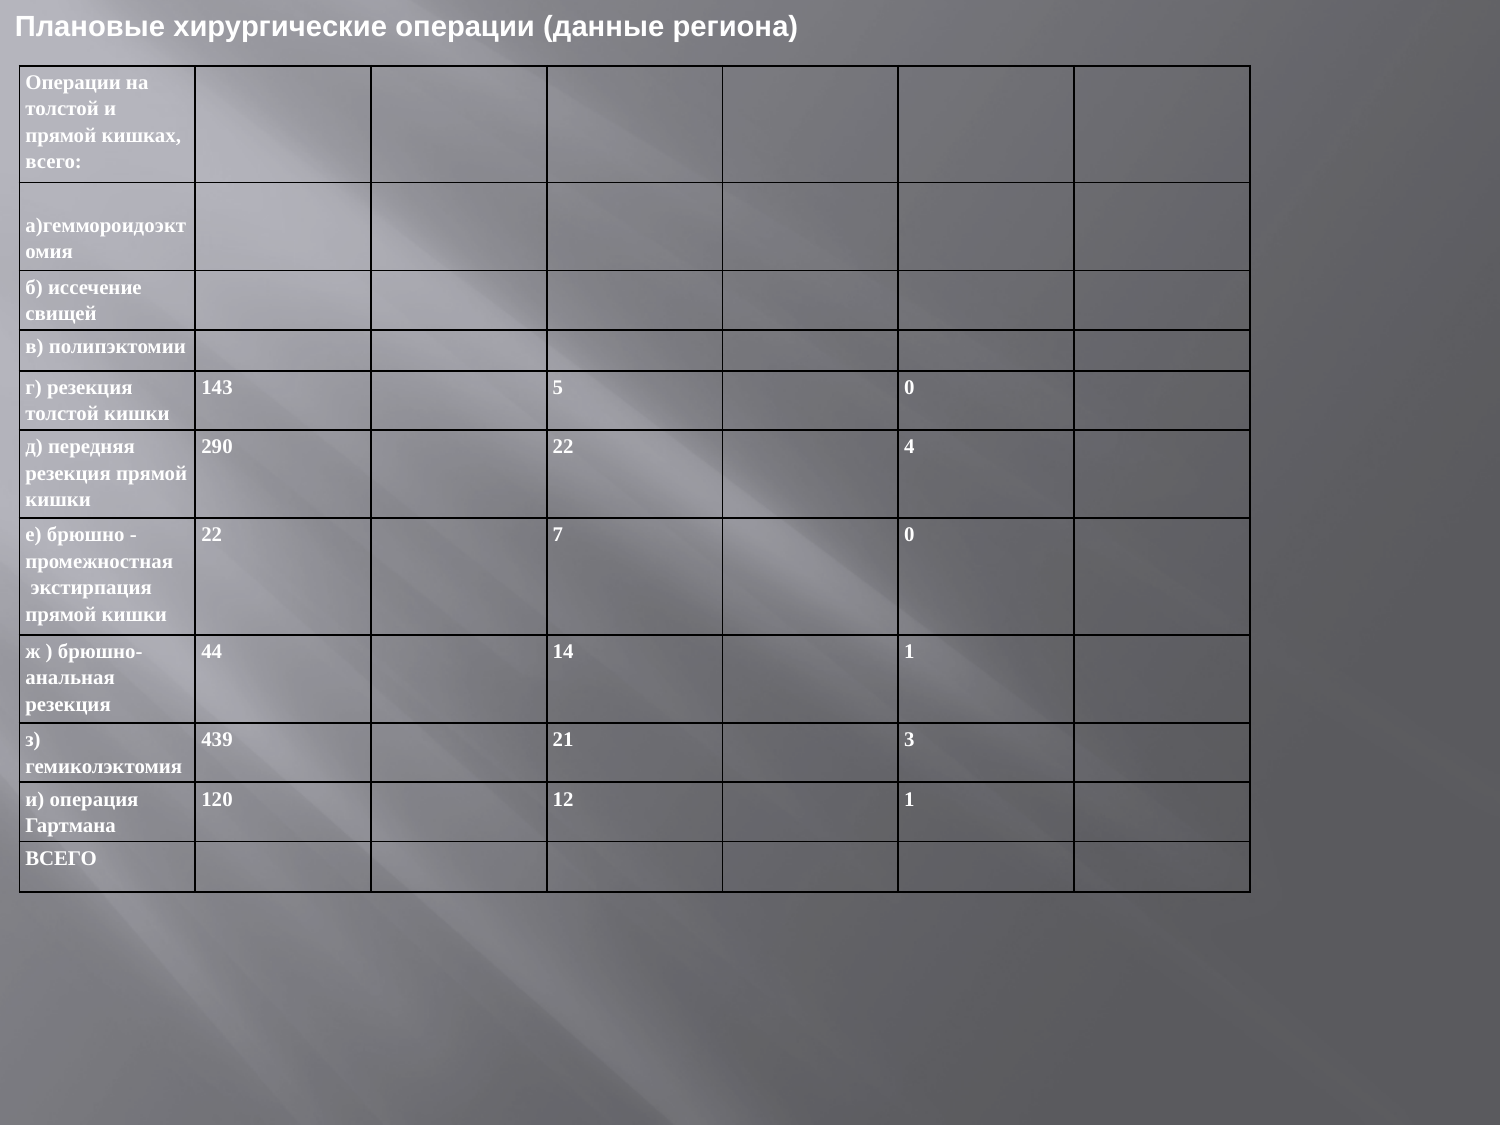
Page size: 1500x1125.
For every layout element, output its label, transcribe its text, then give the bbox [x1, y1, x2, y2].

table_cell [372, 331, 546, 370]
table_cell [372, 842, 546, 891]
table_cell [1075, 372, 1249, 429]
text_box Плановые хирургические операции (данные региона) [0, 0, 833, 50]
table_cell [723, 519, 897, 634]
table_cell [723, 431, 897, 517]
table_header [1075, 67, 1249, 182]
table_cell [723, 842, 897, 891]
table_header [372, 67, 546, 182]
table_cell 5 [548, 372, 722, 429]
table_cell [1075, 431, 1249, 517]
table_cell [372, 519, 546, 634]
table_cell [372, 431, 546, 517]
table_cell [548, 331, 722, 370]
table_cell в) полипэктомии [20, 331, 194, 370]
table_cell [372, 724, 546, 781]
table_cell [723, 271, 897, 329]
table_cell 0 [899, 372, 1073, 429]
table_header [196, 67, 370, 182]
table_cell [723, 331, 897, 370]
table_cell з) гемиколэктомия [20, 724, 194, 781]
table_cell 290 [196, 431, 370, 517]
table_cell [899, 271, 1073, 329]
table_cell [899, 183, 1073, 270]
table_cell [372, 271, 546, 329]
table_cell [196, 331, 370, 370]
table_cell 3 [899, 724, 1073, 781]
table_cell и) операция Гартмана [20, 783, 194, 841]
table_cell а)геммороидоэктомия [20, 183, 194, 270]
table_cell 4 [899, 431, 1073, 517]
table_cell [196, 183, 370, 270]
table_cell 21 [548, 724, 722, 781]
table_cell б) иссечение свищей [20, 271, 194, 329]
table_cell [1075, 331, 1249, 370]
table_cell [899, 331, 1073, 370]
table_cell 22 [196, 519, 370, 634]
table_header [899, 67, 1073, 182]
table_cell [548, 183, 722, 270]
table_cell [1075, 519, 1249, 634]
table_cell 0 [899, 519, 1073, 634]
table_cell [1075, 842, 1249, 891]
table_cell 439 [196, 724, 370, 781]
table_cell 22 [548, 431, 722, 517]
table_header Операции на толс­той и прямой кишках, всего: [20, 67, 194, 182]
table_cell [723, 724, 897, 781]
table_cell [723, 636, 897, 722]
table_header [548, 67, 722, 182]
table_cell [372, 372, 546, 429]
table_cell 120 [196, 783, 370, 841]
table_cell ж ) брюшно-анальная резекция [20, 636, 194, 722]
table_cell 7 [548, 519, 722, 634]
table_cell [1075, 271, 1249, 329]
table_cell г) резекция толстой кишки [20, 372, 194, 429]
table_cell [1075, 636, 1249, 722]
table_cell [899, 842, 1073, 891]
table_cell [372, 783, 546, 841]
table_cell [372, 183, 546, 270]
table_cell [196, 842, 370, 891]
table_cell 12 [548, 783, 722, 841]
table_cell 143 [196, 372, 370, 429]
table_cell [1075, 783, 1249, 841]
table_header [723, 67, 897, 182]
table_cell ВСЕГО [20, 842, 194, 891]
table_cell [548, 271, 722, 329]
table_cell 44 [196, 636, 370, 722]
table_cell 1 [899, 783, 1073, 841]
table_cell [1075, 724, 1249, 781]
table_cell 1 [899, 636, 1073, 722]
table_cell [723, 783, 897, 841]
table_cell [372, 636, 546, 722]
table_cell е) брюшно - промежностная экстирпация прямой кишки [20, 519, 194, 634]
table_cell [196, 271, 370, 329]
table_cell [723, 372, 897, 429]
table_cell 14 [548, 636, 722, 722]
table_cell [1075, 183, 1249, 270]
table_cell [723, 183, 897, 270]
table_cell д) передняя резекция прямой кишки [20, 431, 194, 517]
table_cell [548, 842, 722, 891]
